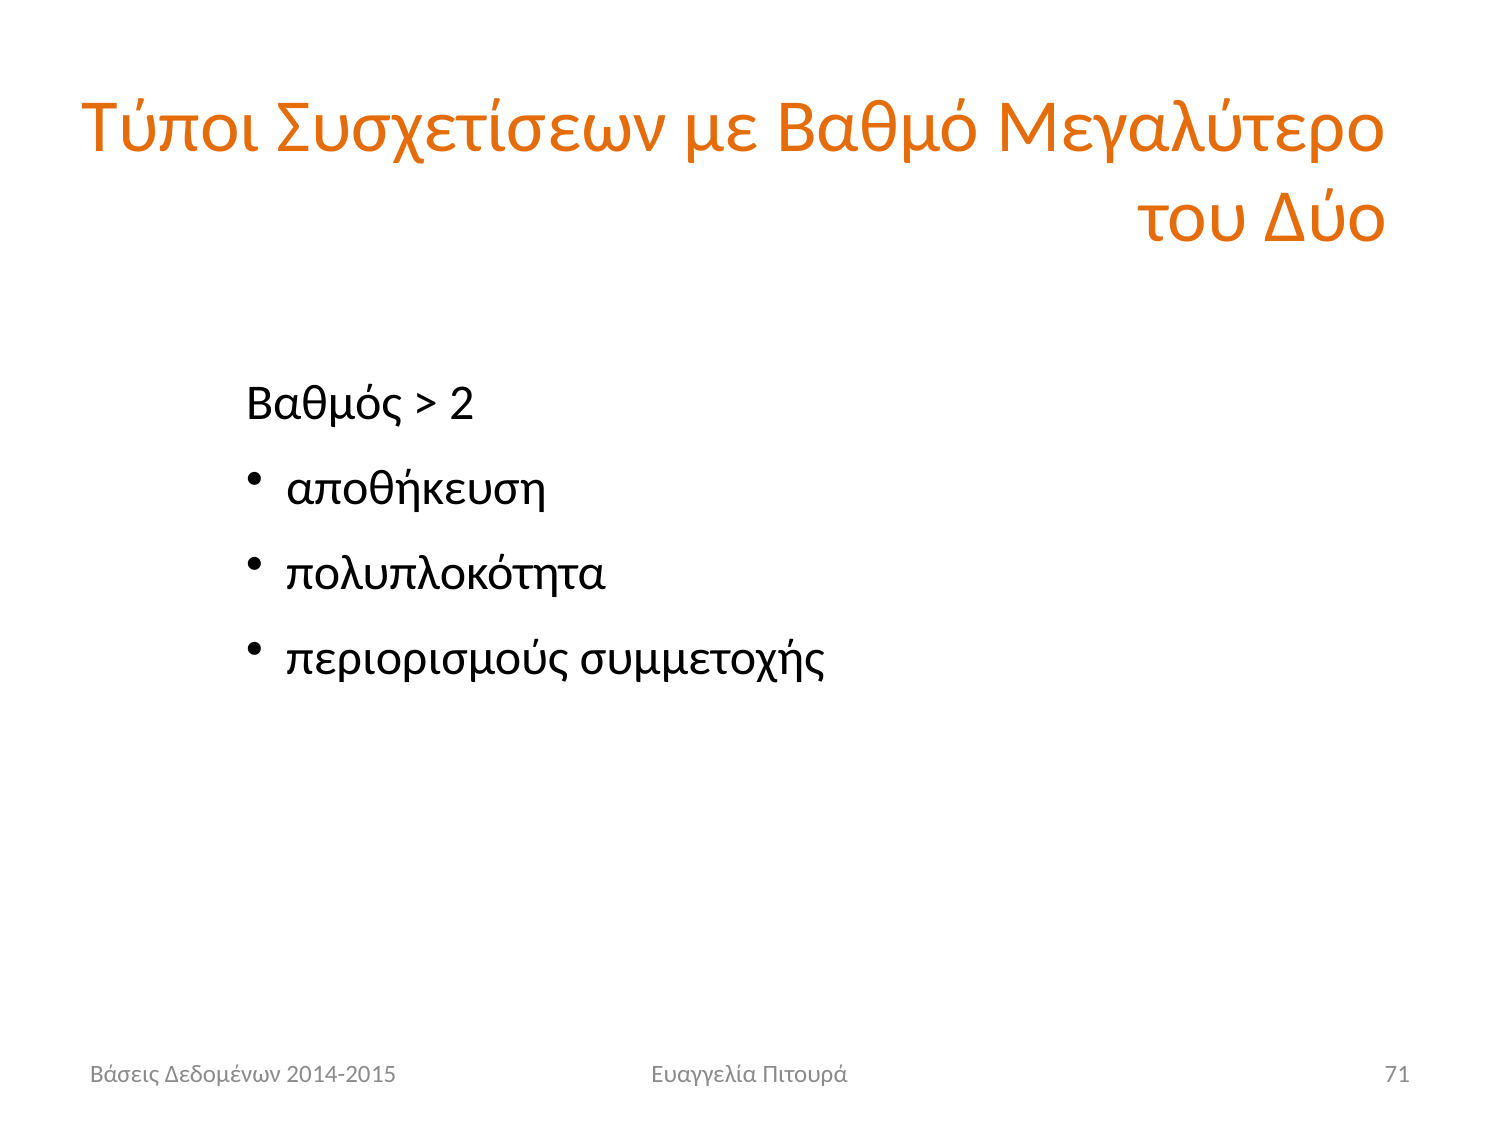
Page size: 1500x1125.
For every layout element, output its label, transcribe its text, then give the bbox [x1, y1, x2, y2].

text_box Βαθμός > 2 αποθήκευση πολυπλοκότητα περιορισμούς συμμετοχής [231, 362, 1094, 693]
title Τύποι Συσχετίσεων με Βαθμό Μεγαλύτερο του Δύο [52, 20, 1403, 313]
slide_number 71 [1074, 1042, 1425, 1103]
slide_number Βάσεις Δεδομένων 2014-2015 [75, 1042, 425, 1103]
footer Ευαγγελία Πιτουρά [512, 1042, 988, 1103]
